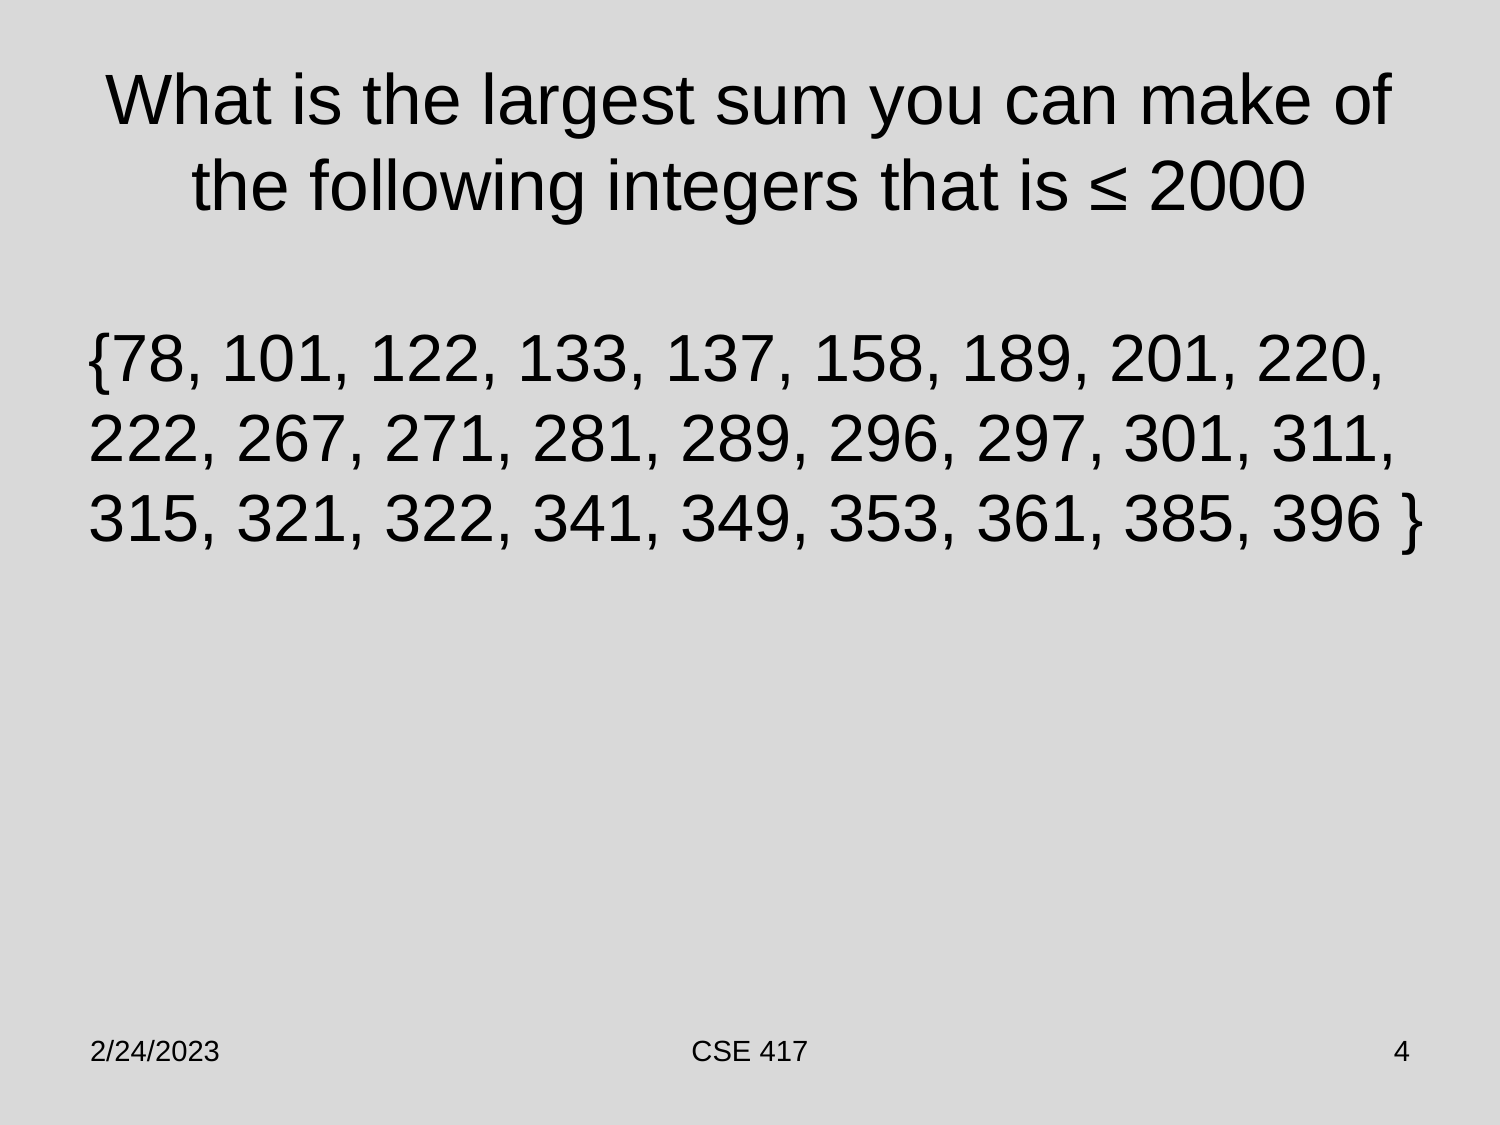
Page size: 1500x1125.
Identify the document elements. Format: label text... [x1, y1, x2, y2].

slide_number 4 [1074, 1024, 1426, 1103]
footer CSE 417 [512, 1024, 988, 1103]
title What is the largest sum you can make of the following integers that is ≤ 2000 [75, 45, 1425, 233]
text_box {78, 101, 122, 133, 137, 158, 189, 201, 220, 222, 267, 271, 281, 289, 296, 297, 301, 311, 315, 321, 322, 341, 349, 353, 361, 385, 396 } [74, 307, 1500, 562]
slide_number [74, 1024, 426, 1103]
